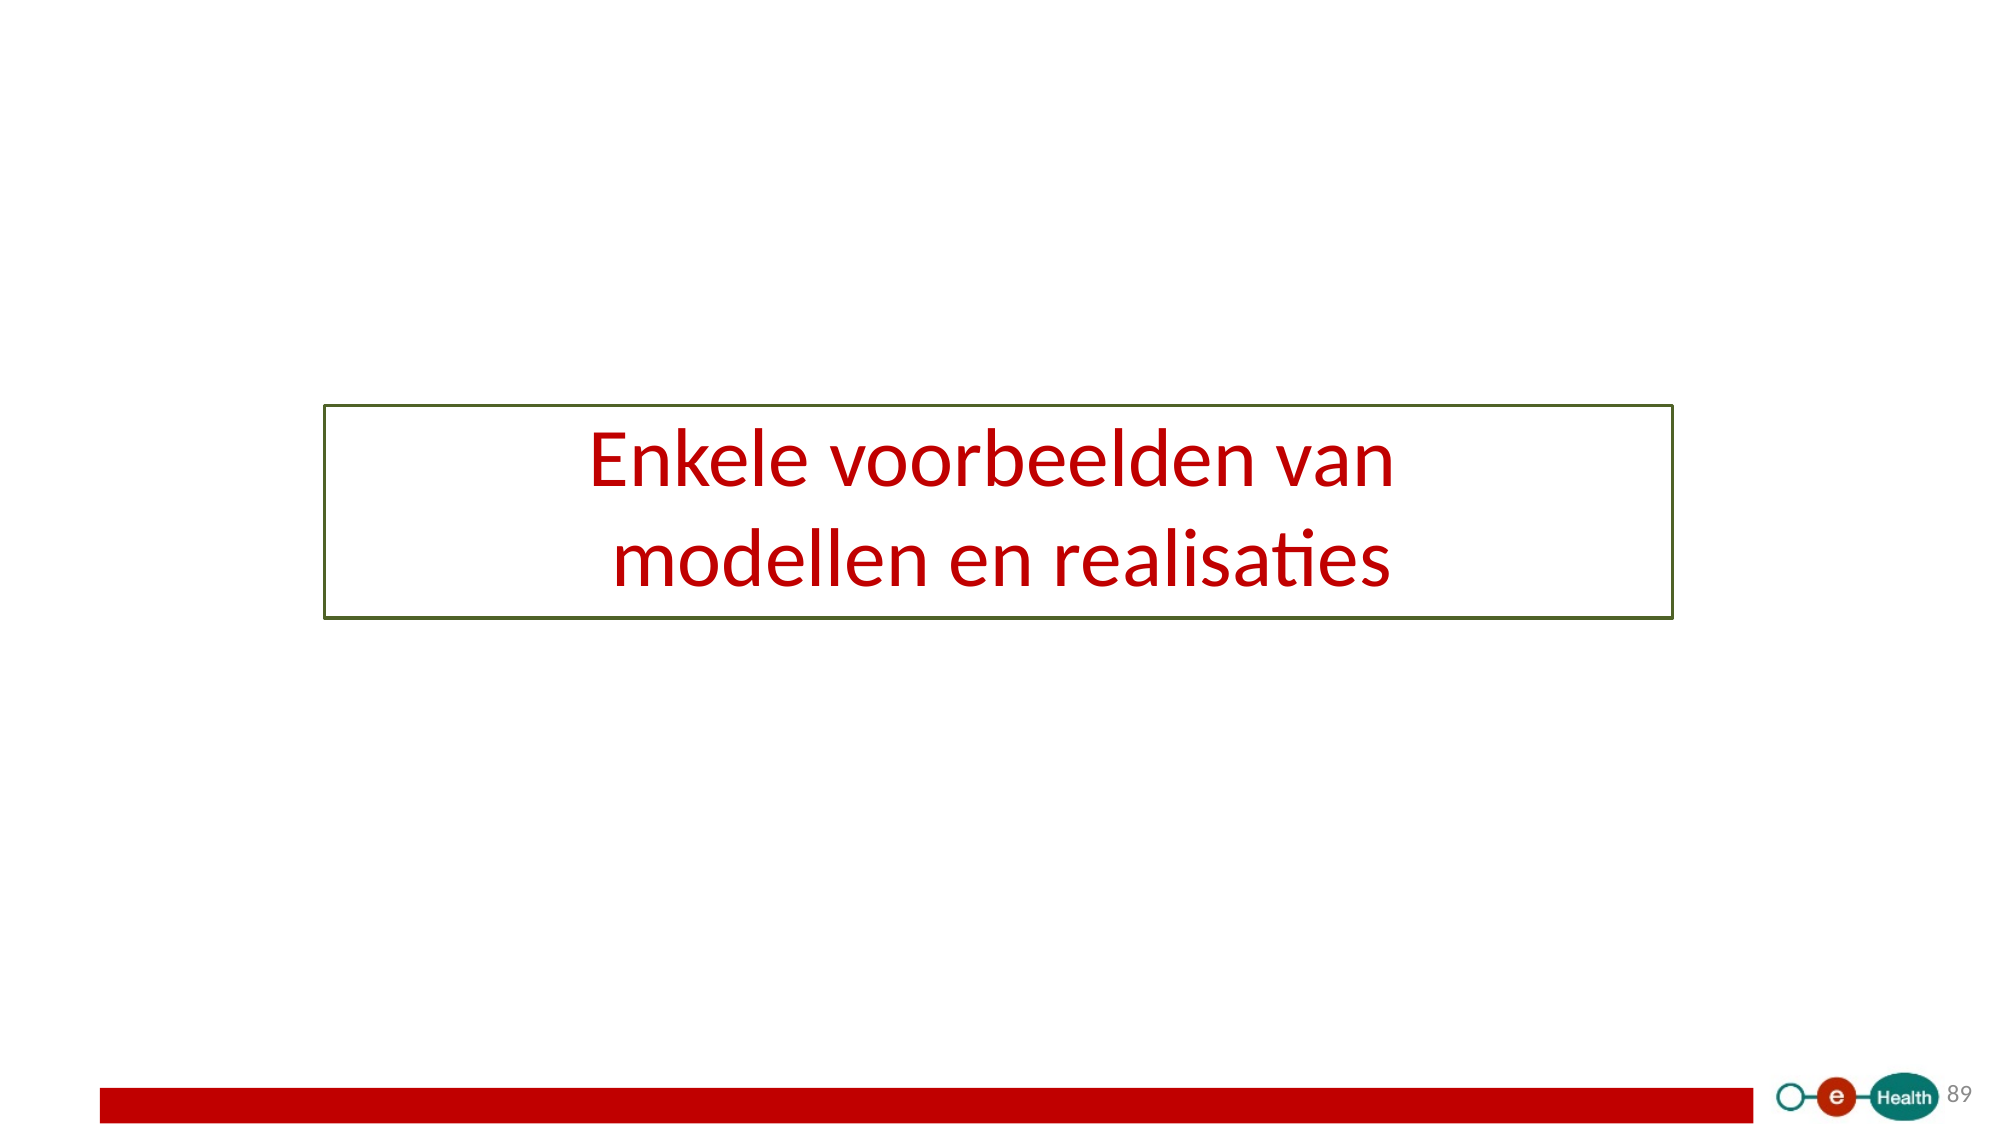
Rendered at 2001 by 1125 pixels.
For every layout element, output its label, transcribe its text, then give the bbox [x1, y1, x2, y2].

picture [1767, 1064, 1945, 1124]
list Enkele voorbeelden van modellen en realisaties [97, 350, 1908, 632]
